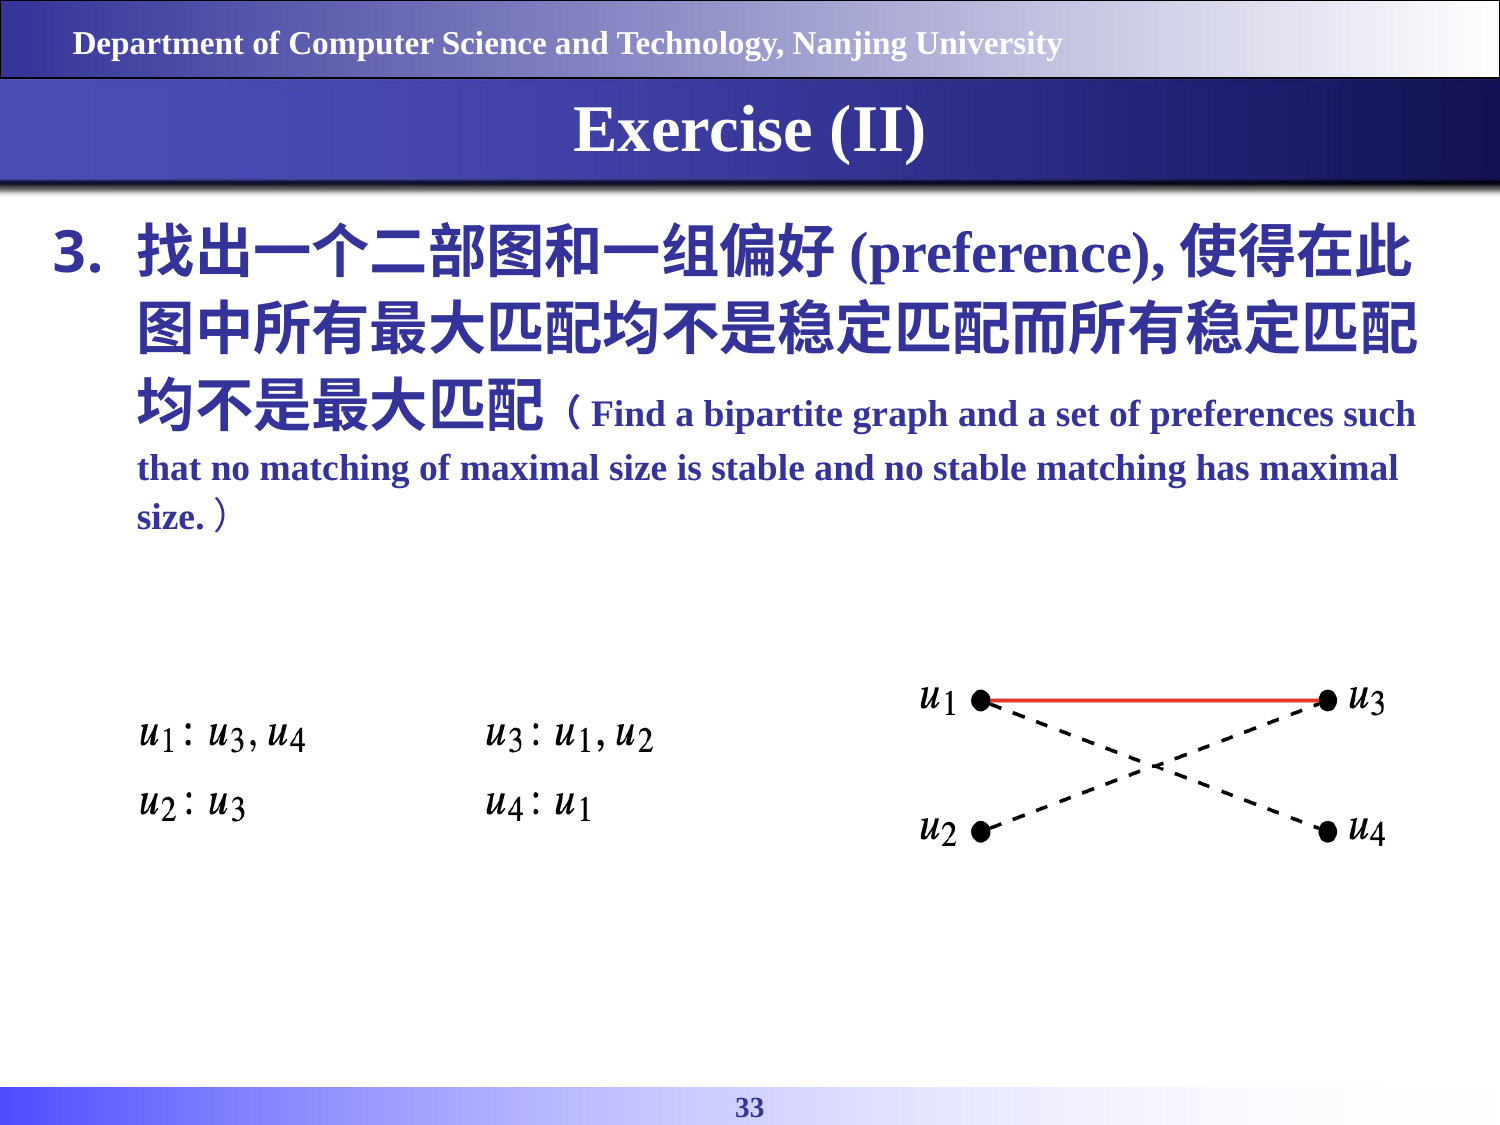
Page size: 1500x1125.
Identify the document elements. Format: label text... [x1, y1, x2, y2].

list 找出一个二部图和一组偏好(preference),使得在此图中所有最大匹配均不是稳定匹配而所有稳定匹配均不是最大匹配（Find a bipartite graph and a set of preferences such that no matching of maximal size is stable and no stable matching has maximal size.） [37, 200, 1475, 1050]
picture [99, 649, 1434, 887]
title Exercise (II) [0, 62, 1500, 188]
picture [0, 188, 1500, 197]
